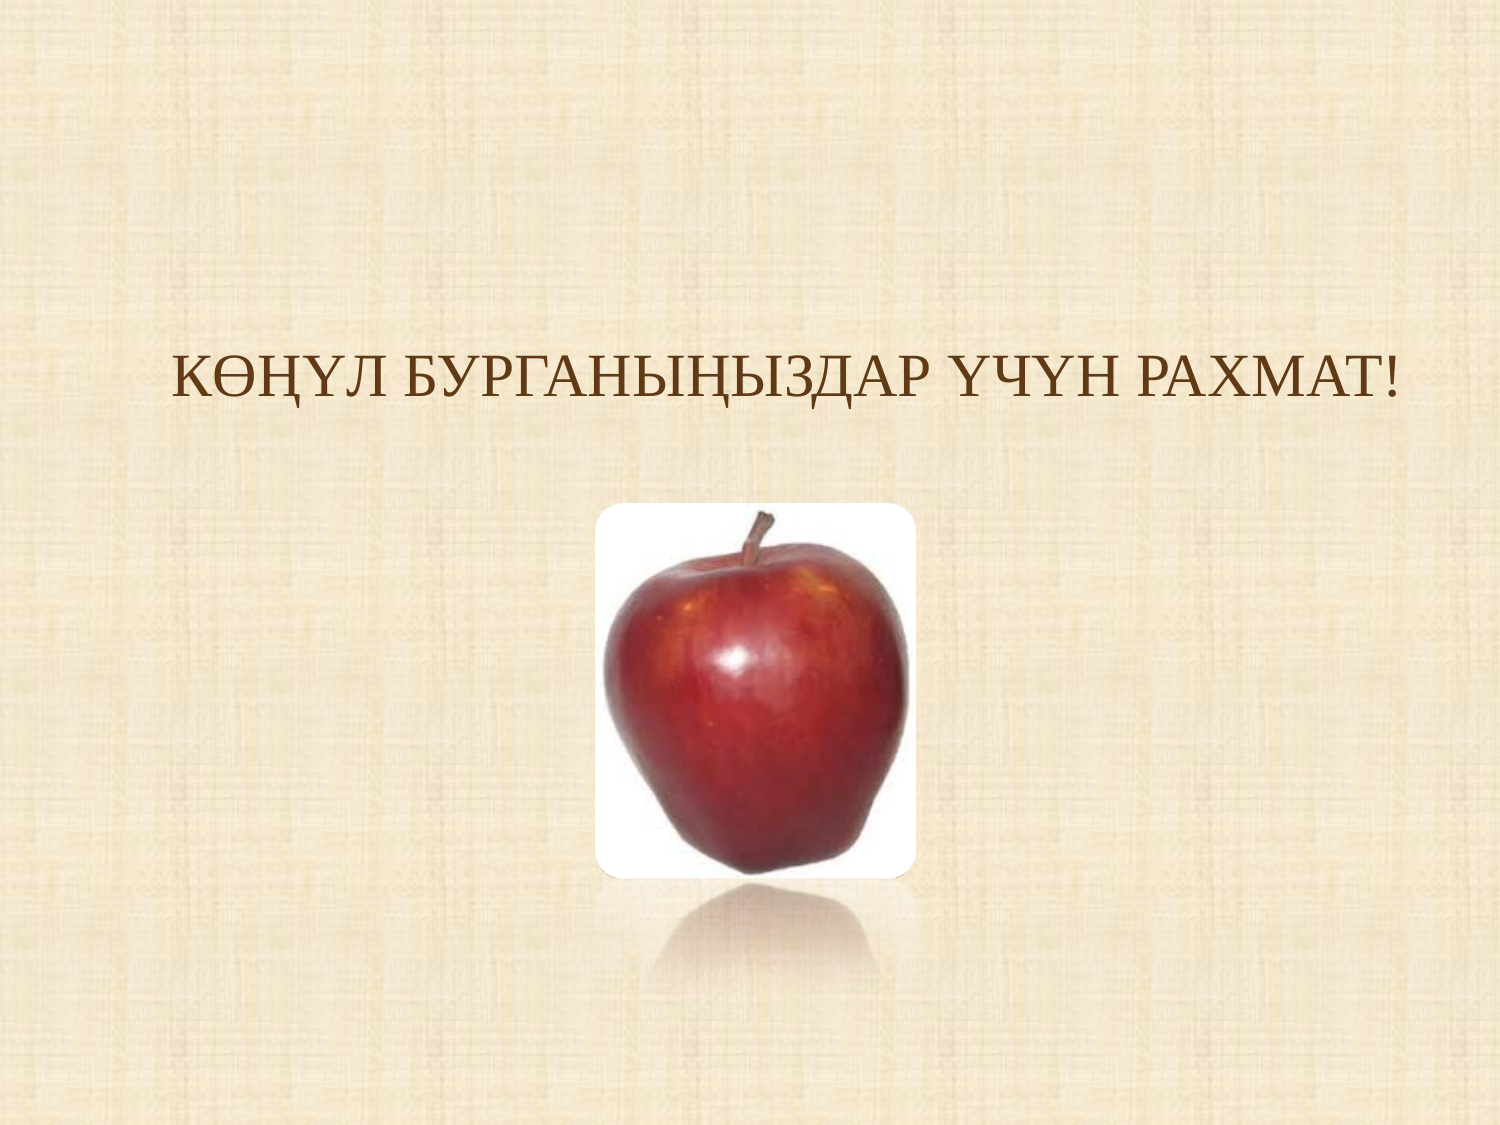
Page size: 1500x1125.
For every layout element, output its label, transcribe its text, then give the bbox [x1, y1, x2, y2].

title Көңүл бурганыңыздар үчүн рахмат! [75, 302, 1500, 441]
picture [592, 503, 920, 1125]
